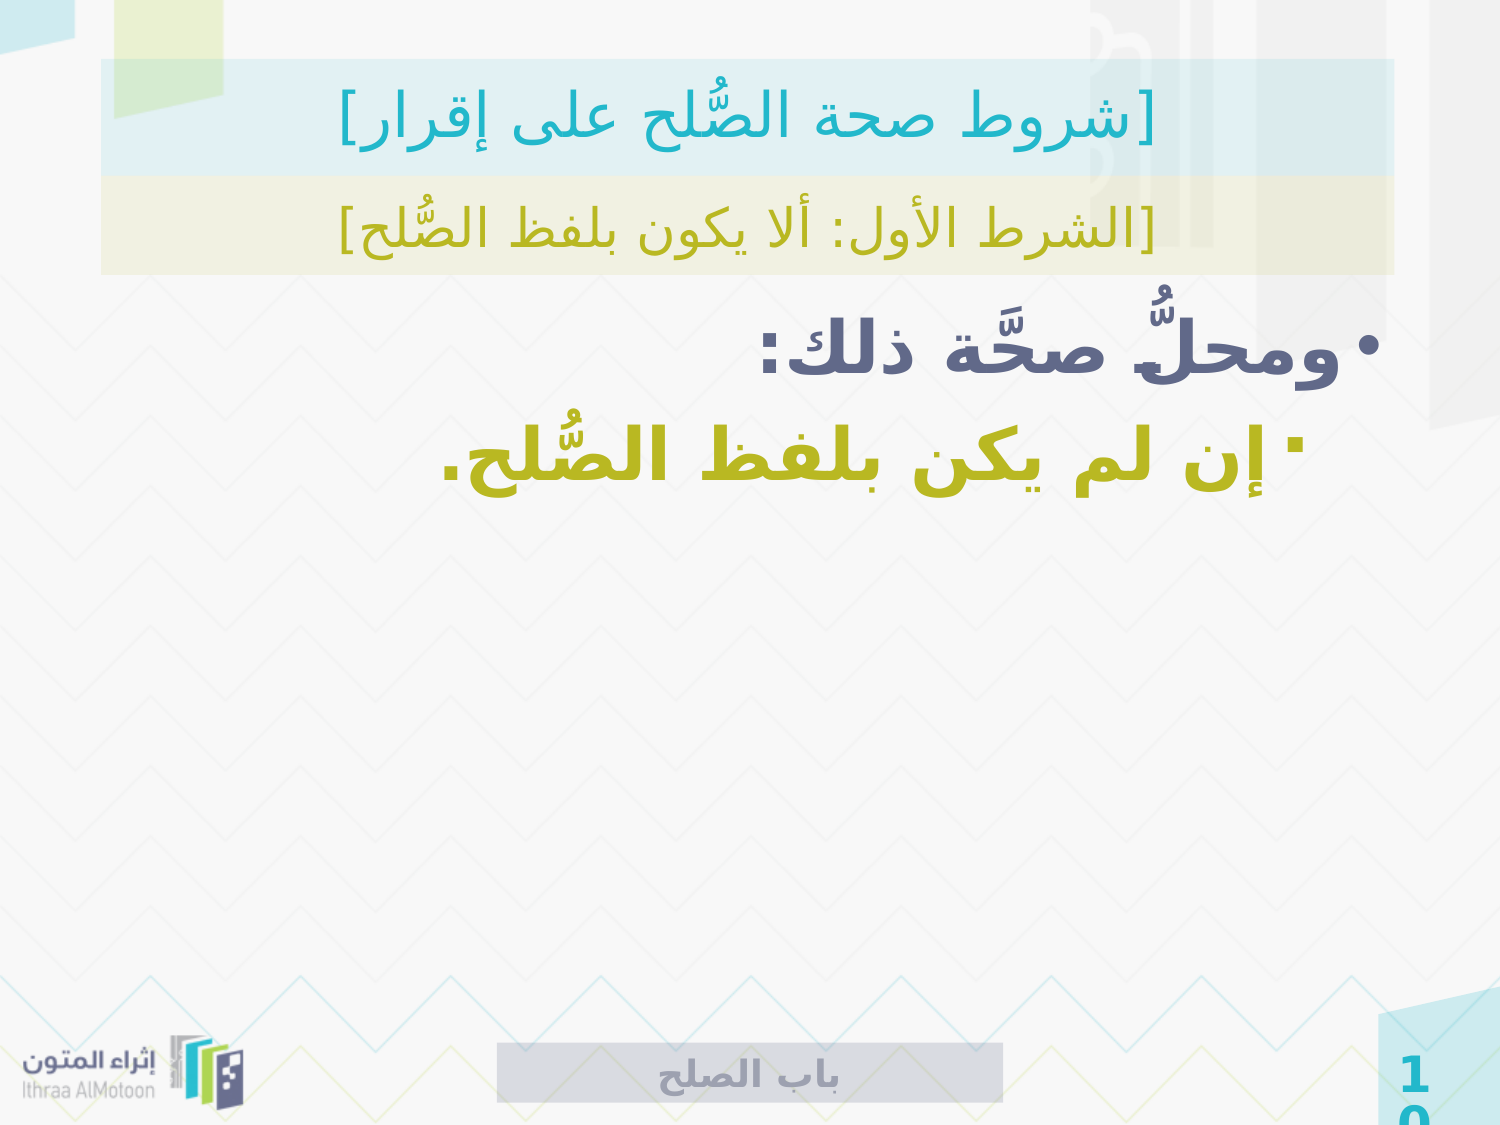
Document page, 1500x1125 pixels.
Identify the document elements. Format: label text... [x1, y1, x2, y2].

picture [1409, 1111, 1420, 1125]
list [الشرط الأول: ألا يكون بلفظ الصُّلح] [101, 176, 1395, 275]
title [شروط صحة الصُّلح على إقرار] [101, 58, 1395, 176]
list ومحلُّ صحَّة ذلك: إن لم يكن بلفظ الصُّلح. [103, 284, 1397, 1030]
picture [0, 0, 1500, 1125]
footer باب الصلح [496, 1042, 1004, 1103]
